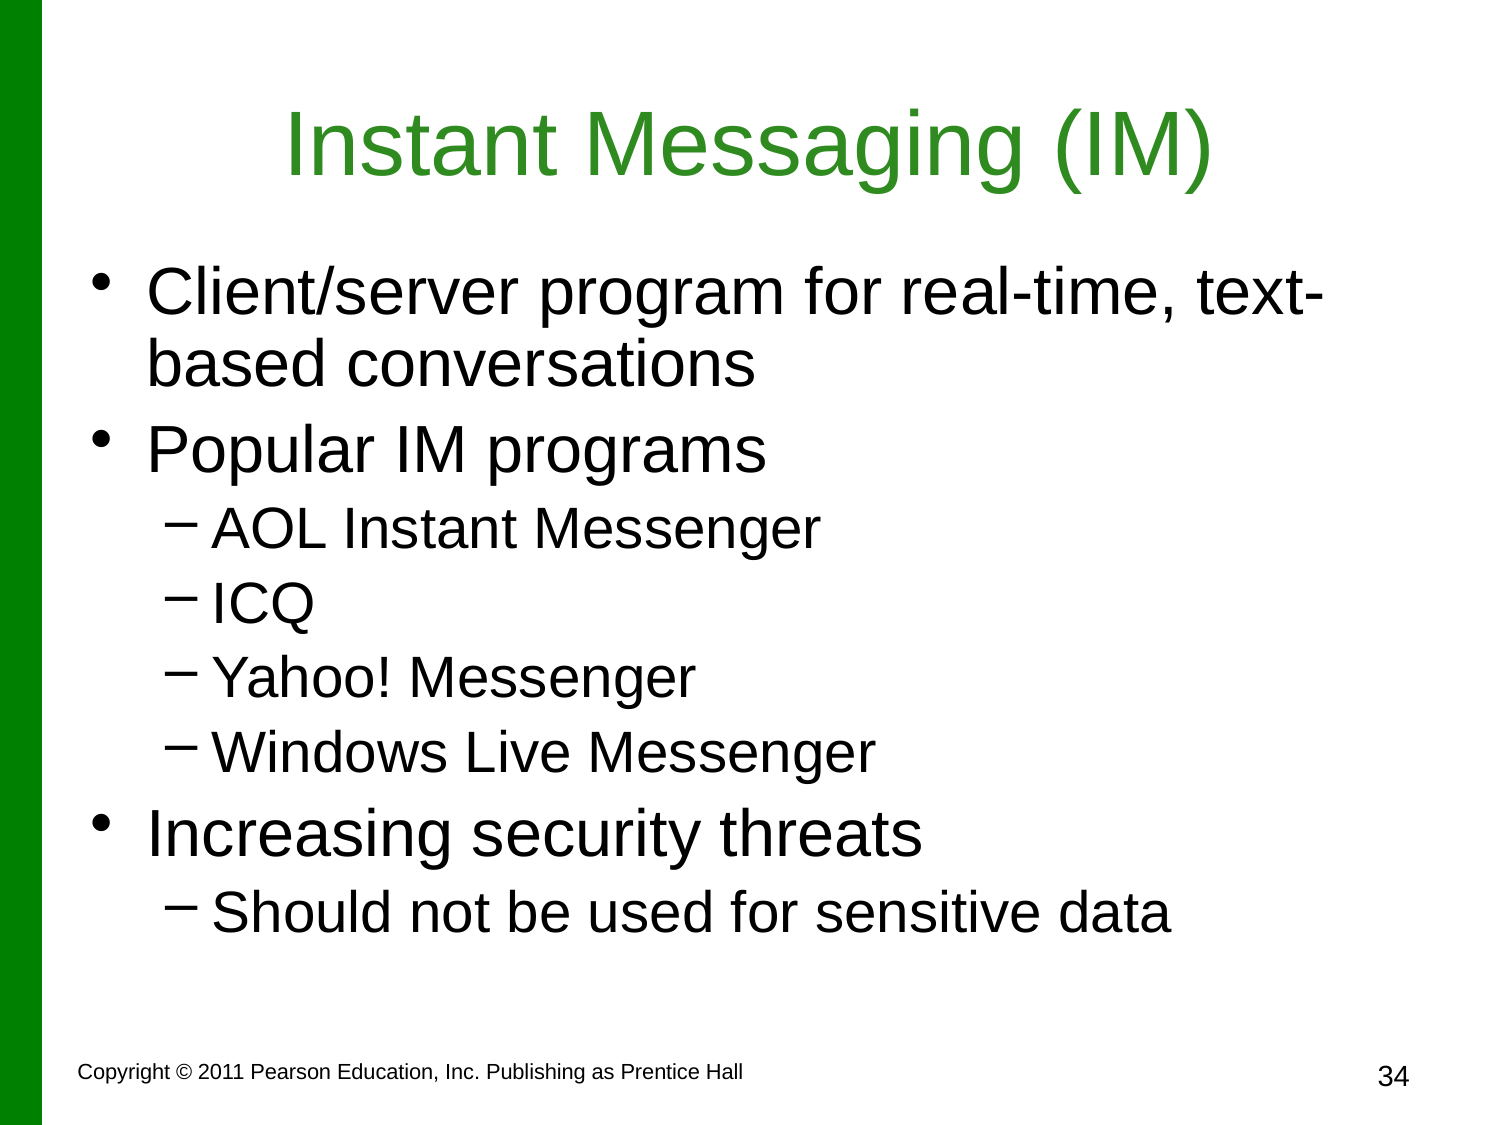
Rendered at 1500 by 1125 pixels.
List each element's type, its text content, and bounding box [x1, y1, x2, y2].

title Instant Messaging (IM) [74, 44, 1426, 233]
footer Copyright © 2011 Pearson Education, Inc. Publishing as Prentice Hall [62, 1049, 988, 1103]
list Client/server program for real-time, text-based conversations Popular IM programs AOL Instant Messenger ICQ Yahoo! Messenger Windows Live Messenger Increasing security threats Should not be used for sensitive data [74, 249, 1388, 1013]
slide_number 34 [1074, 1049, 1426, 1103]
